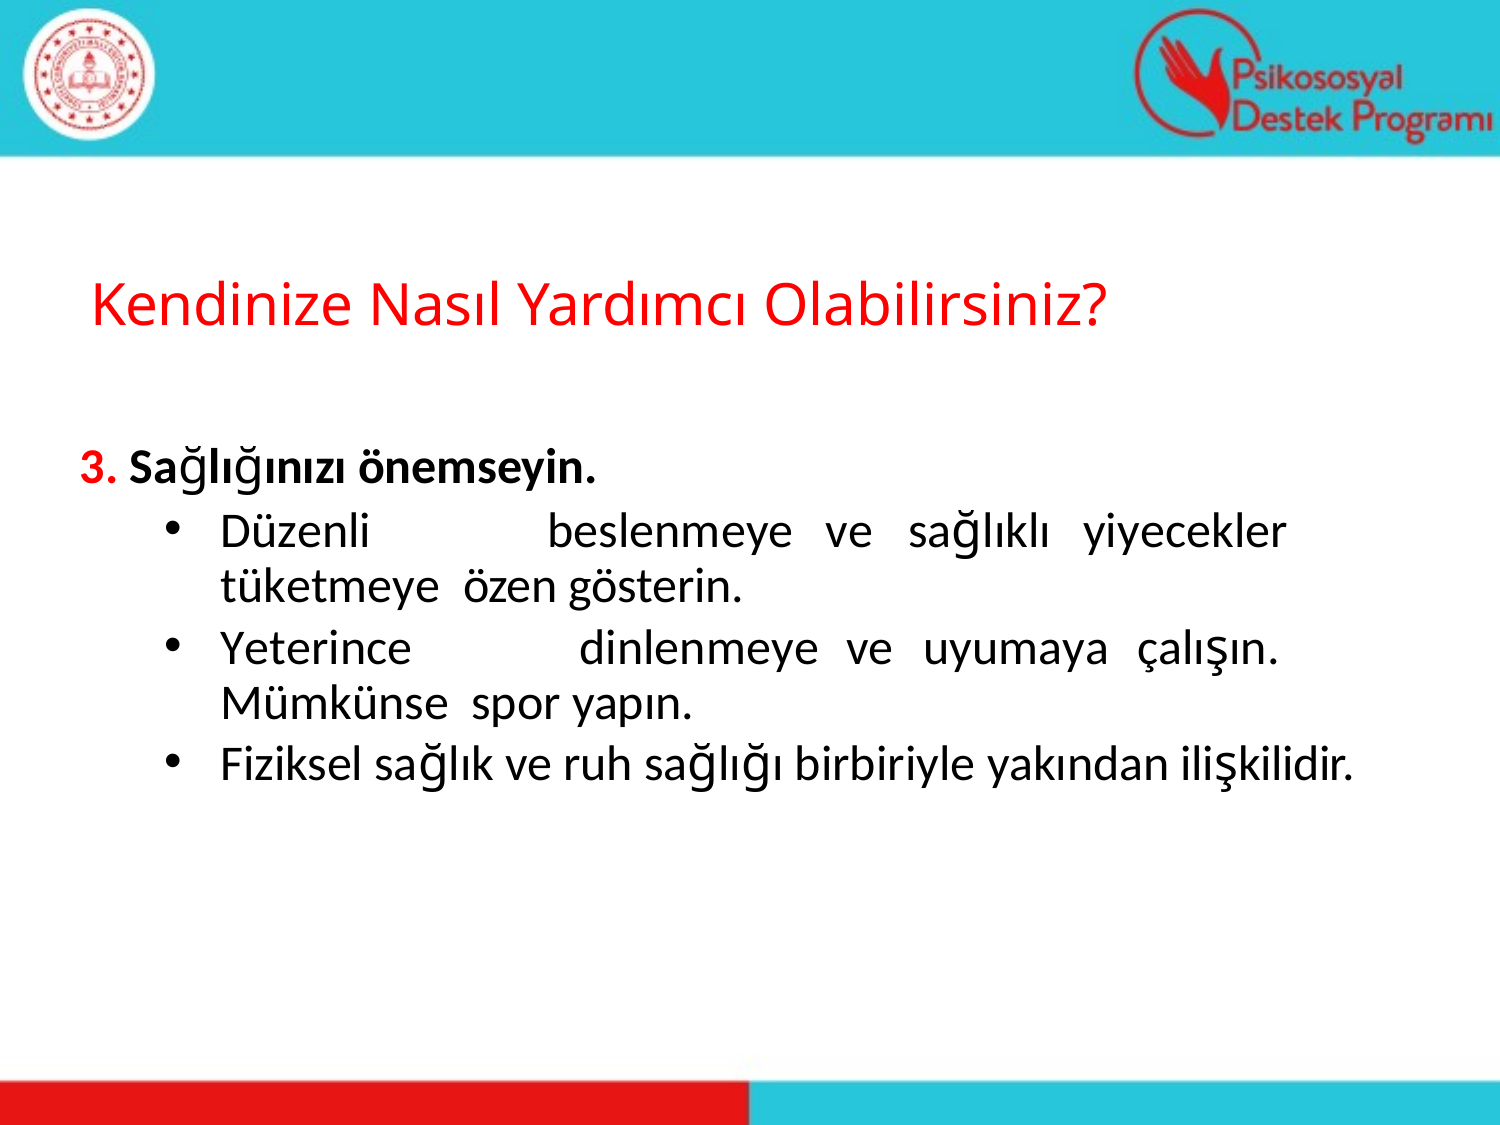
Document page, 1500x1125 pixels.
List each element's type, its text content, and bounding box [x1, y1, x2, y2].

title Kendinize Nasıl Yardımcı Olabilirsiniz? [87, 264, 1319, 431]
picture [0, 0, 1500, 1125]
text_box Sağlığınızı önemseyin. Düzenli beslenmeye ve sağlıklı yiyecekler tüketmeye özen gösterin. Yeterince dinlenmeye ve uyumaya çalışın. Mümkünse spor yapın. Fiziksel sağlık ve ruh sağlığı birbiriyle yakından ilişkilidir. [77, 431, 1399, 791]
